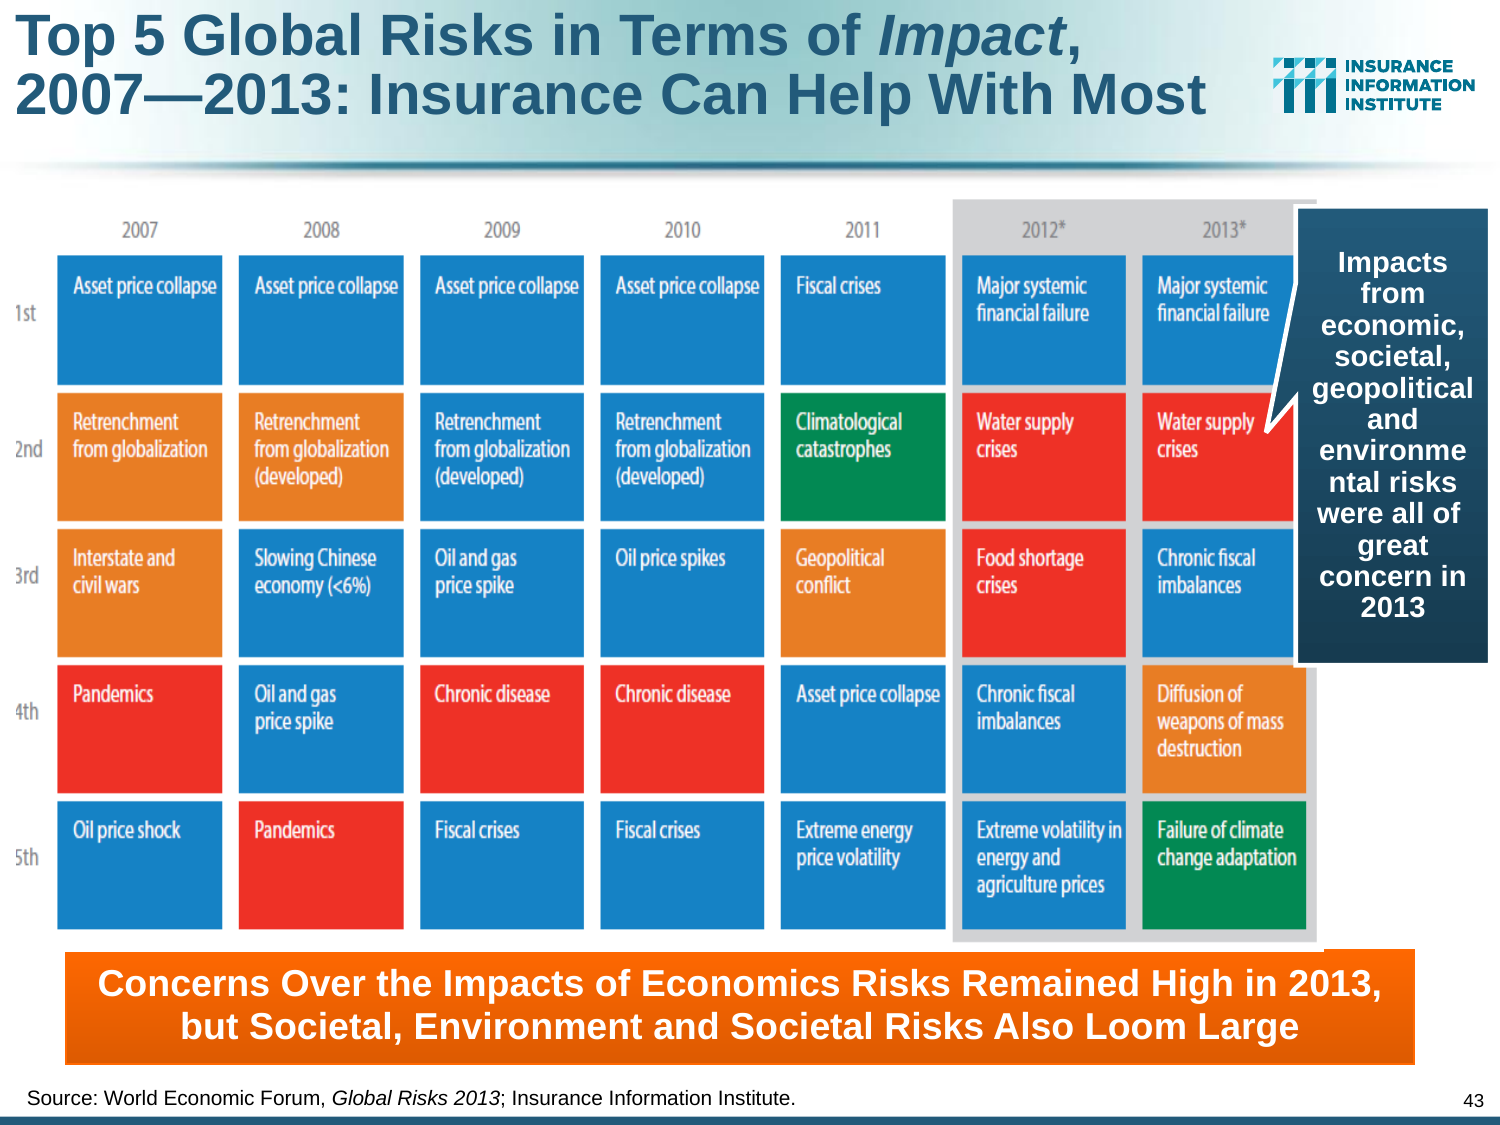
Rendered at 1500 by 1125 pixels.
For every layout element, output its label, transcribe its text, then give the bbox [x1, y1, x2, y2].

picture [16, 190, 1324, 952]
text_box Concerns Over the Impacts of Economics Risks Remained High in 2013, but Societal, Environment and Societal Risks Also Loom Large [66, 949, 1415, 1065]
text_box 43 [1434, 1091, 1485, 1111]
text_box Impacts from economic, societal, geopolitical and environmental risks were all of great concern in 2013 [1328, 206, 1491, 666]
picture [0, 0, 1500, 189]
text_box Source: World Economic Forum, Global Risks 2013; Insurance Information Institute. [0, 1088, 1434, 1125]
title Top 5 Global Risks in Terms of Impact, 2007—2013: Insurance Can Help With Most [0, 38, 1353, 135]
